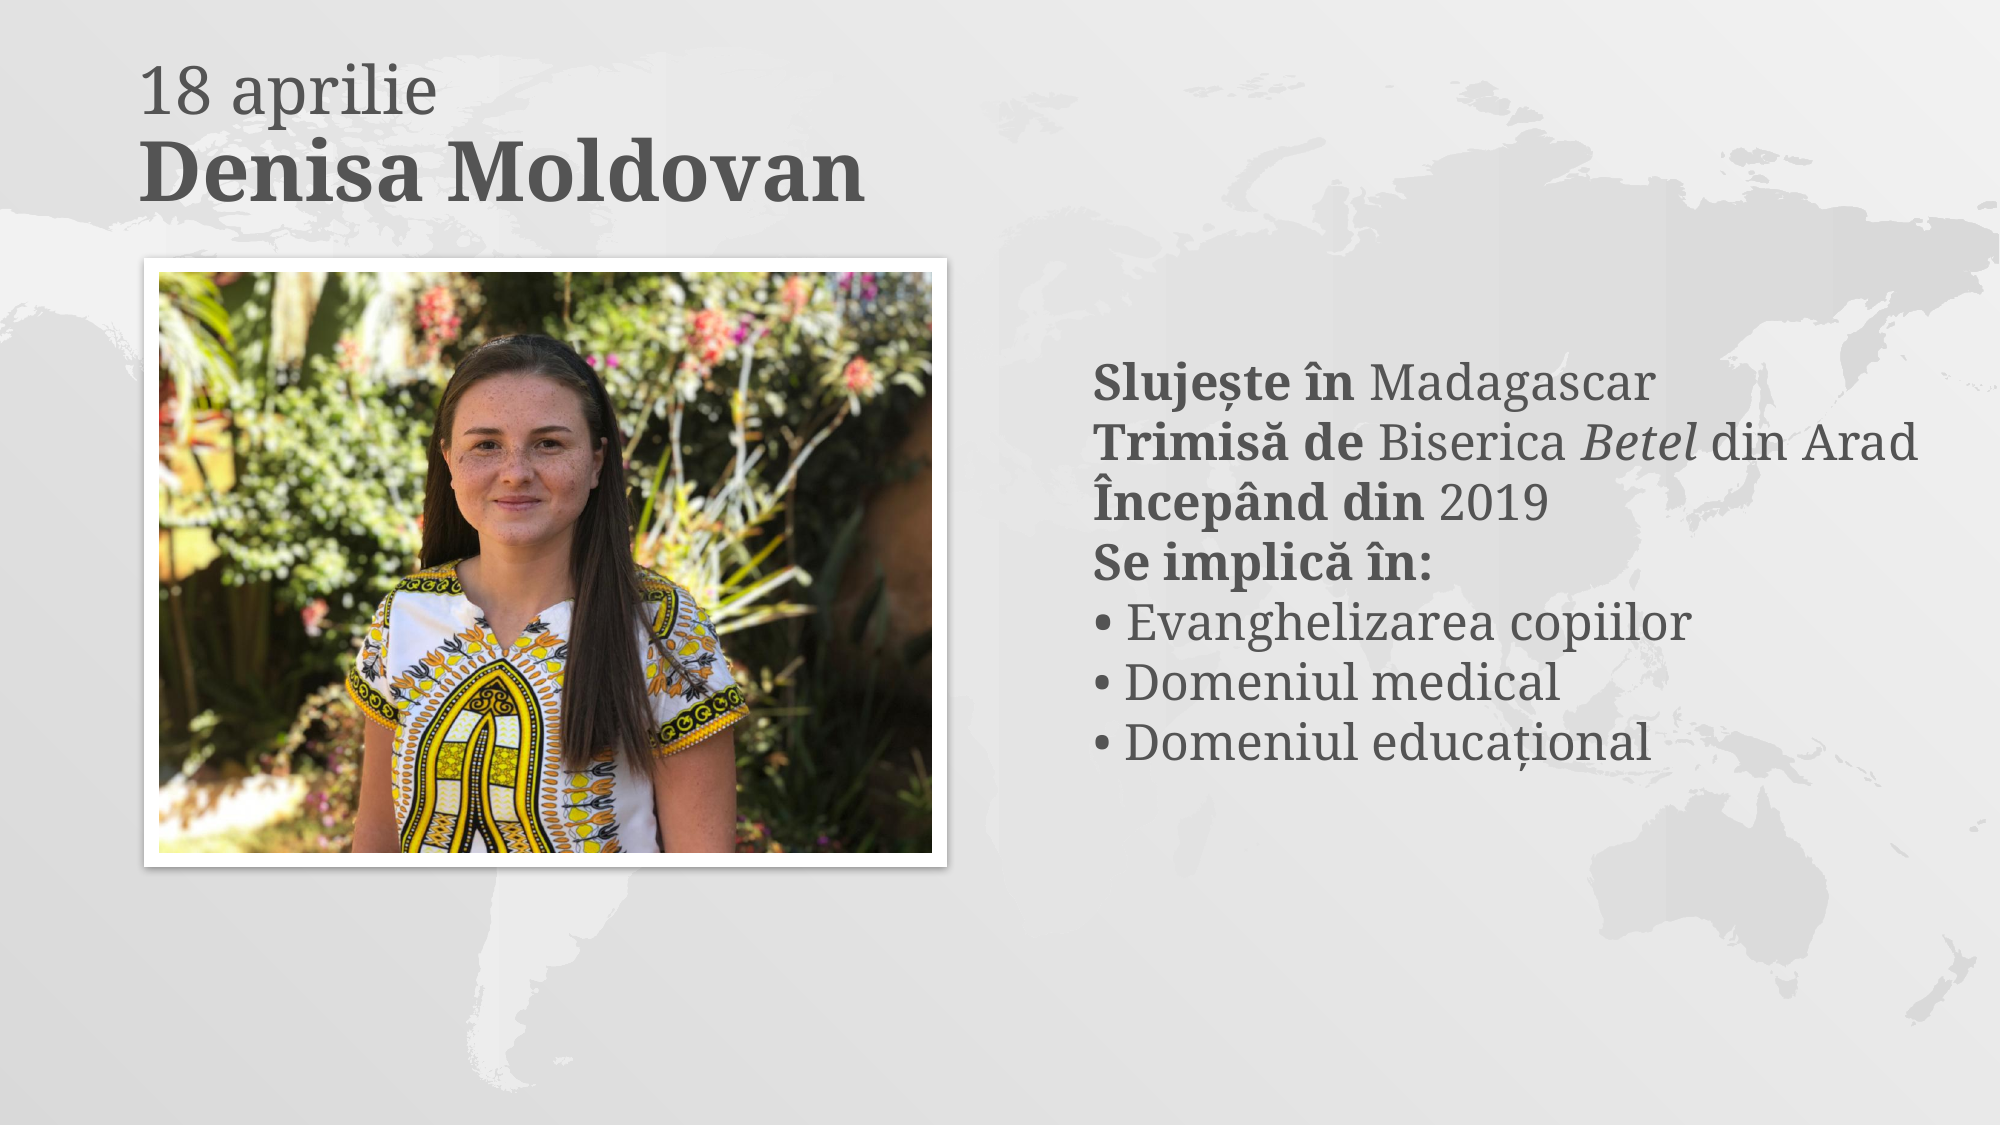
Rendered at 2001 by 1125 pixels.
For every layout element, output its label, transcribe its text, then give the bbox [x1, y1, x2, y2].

text_box Slujește în Madagascar Trimisă de Biserica Betel din Arad Începând din 2019 Se implică în: • Evanghelizarea copiilor • Domeniul medical • Domeniul educațional [1078, 342, 1968, 778]
picture [158, 272, 933, 853]
text_box 18 aprilie Denisa Moldovan [123, 50, 1647, 227]
